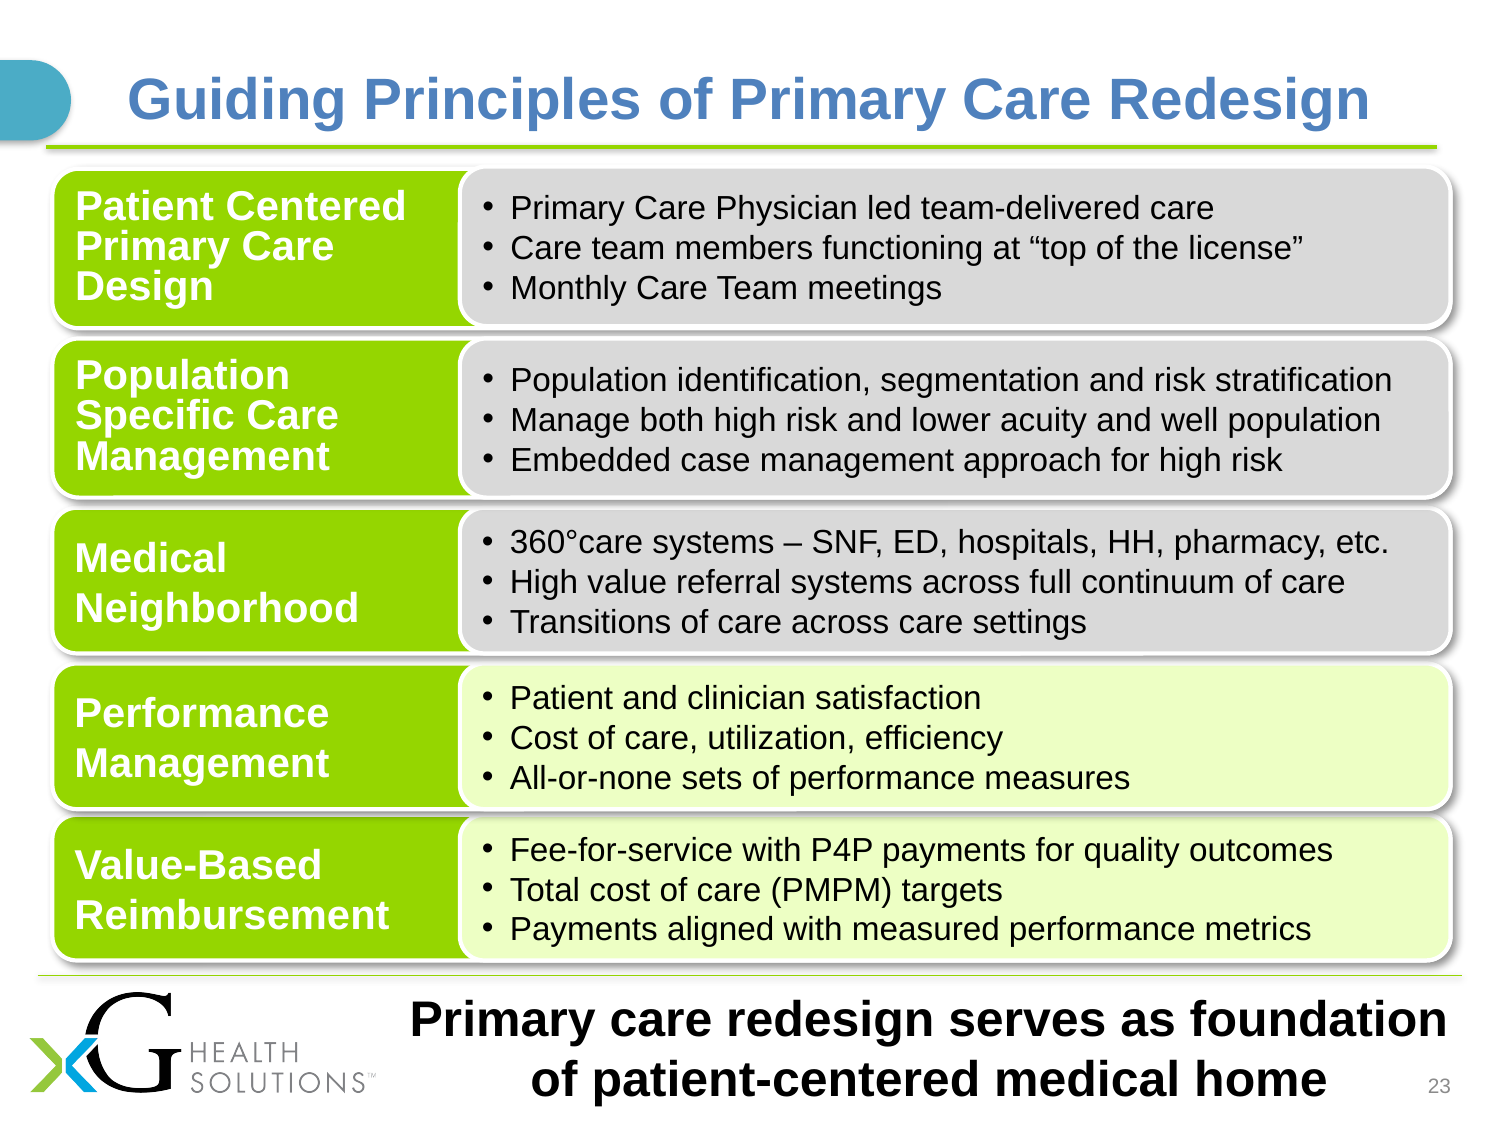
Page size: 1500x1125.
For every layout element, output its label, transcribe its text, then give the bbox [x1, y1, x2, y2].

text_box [51, 338, 1451, 498]
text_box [52, 816, 1451, 961]
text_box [52, 507, 1451, 654]
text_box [52, 166, 1451, 329]
text_box Primary care redesign serves as foundation of patient-centered medical home [408, 986, 1451, 1065]
text_box Guiding Principles of Primary Care Redesign [48, 54, 1451, 124]
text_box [52, 663, 1451, 810]
slide_number 23 [1382, 1055, 1496, 1114]
picture [29, 992, 376, 1105]
